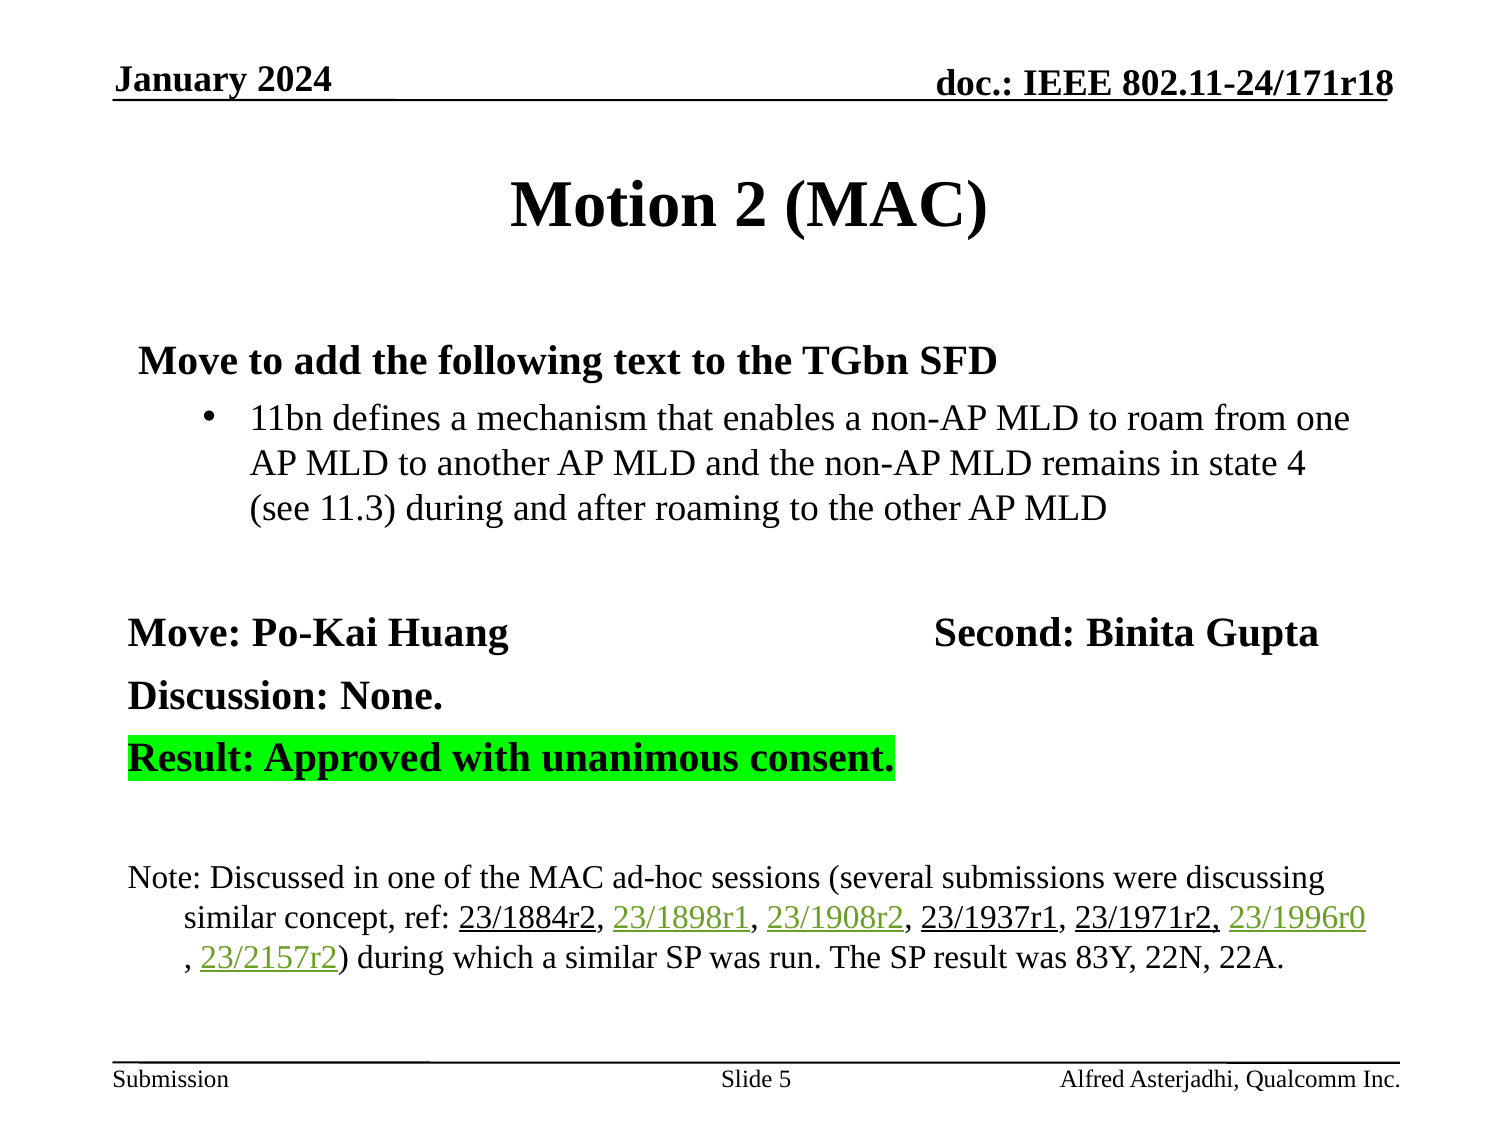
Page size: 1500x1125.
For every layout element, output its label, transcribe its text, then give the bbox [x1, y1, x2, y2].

footer Alfred Asterjadhi, Qualcomm Inc. [878, 1061, 1402, 1093]
title Motion 2 (MAC) [112, 112, 1388, 288]
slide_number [114, 54, 423, 100]
slide_number Slide 5 [712, 1061, 800, 1123]
list Move to add the following text to the TGbn SFD 11bn defines a mechanism that enables a non-AP MLD to roam from one AP MLD to another AP MLD and the non-AP MLD remains in state 4 (see 11.3) during and after roaming to the other AP MLD Move: Po-Kai Huang Second: Binita Gupta Discussion: None. Result: Approved with unanimous consent. Note: Discussed in one of the MAC ad-hoc sessions (several submissions were discussing similar concept, ref: 23/1884r2, 23/1898r1, 23/1908r2, 23/1937r1, 23/1971r2, 23/1996r0, 23/2157r2) during which a similar SP was run. The SP result was 83Y, 22N, 22A. [112, 324, 1388, 1000]
